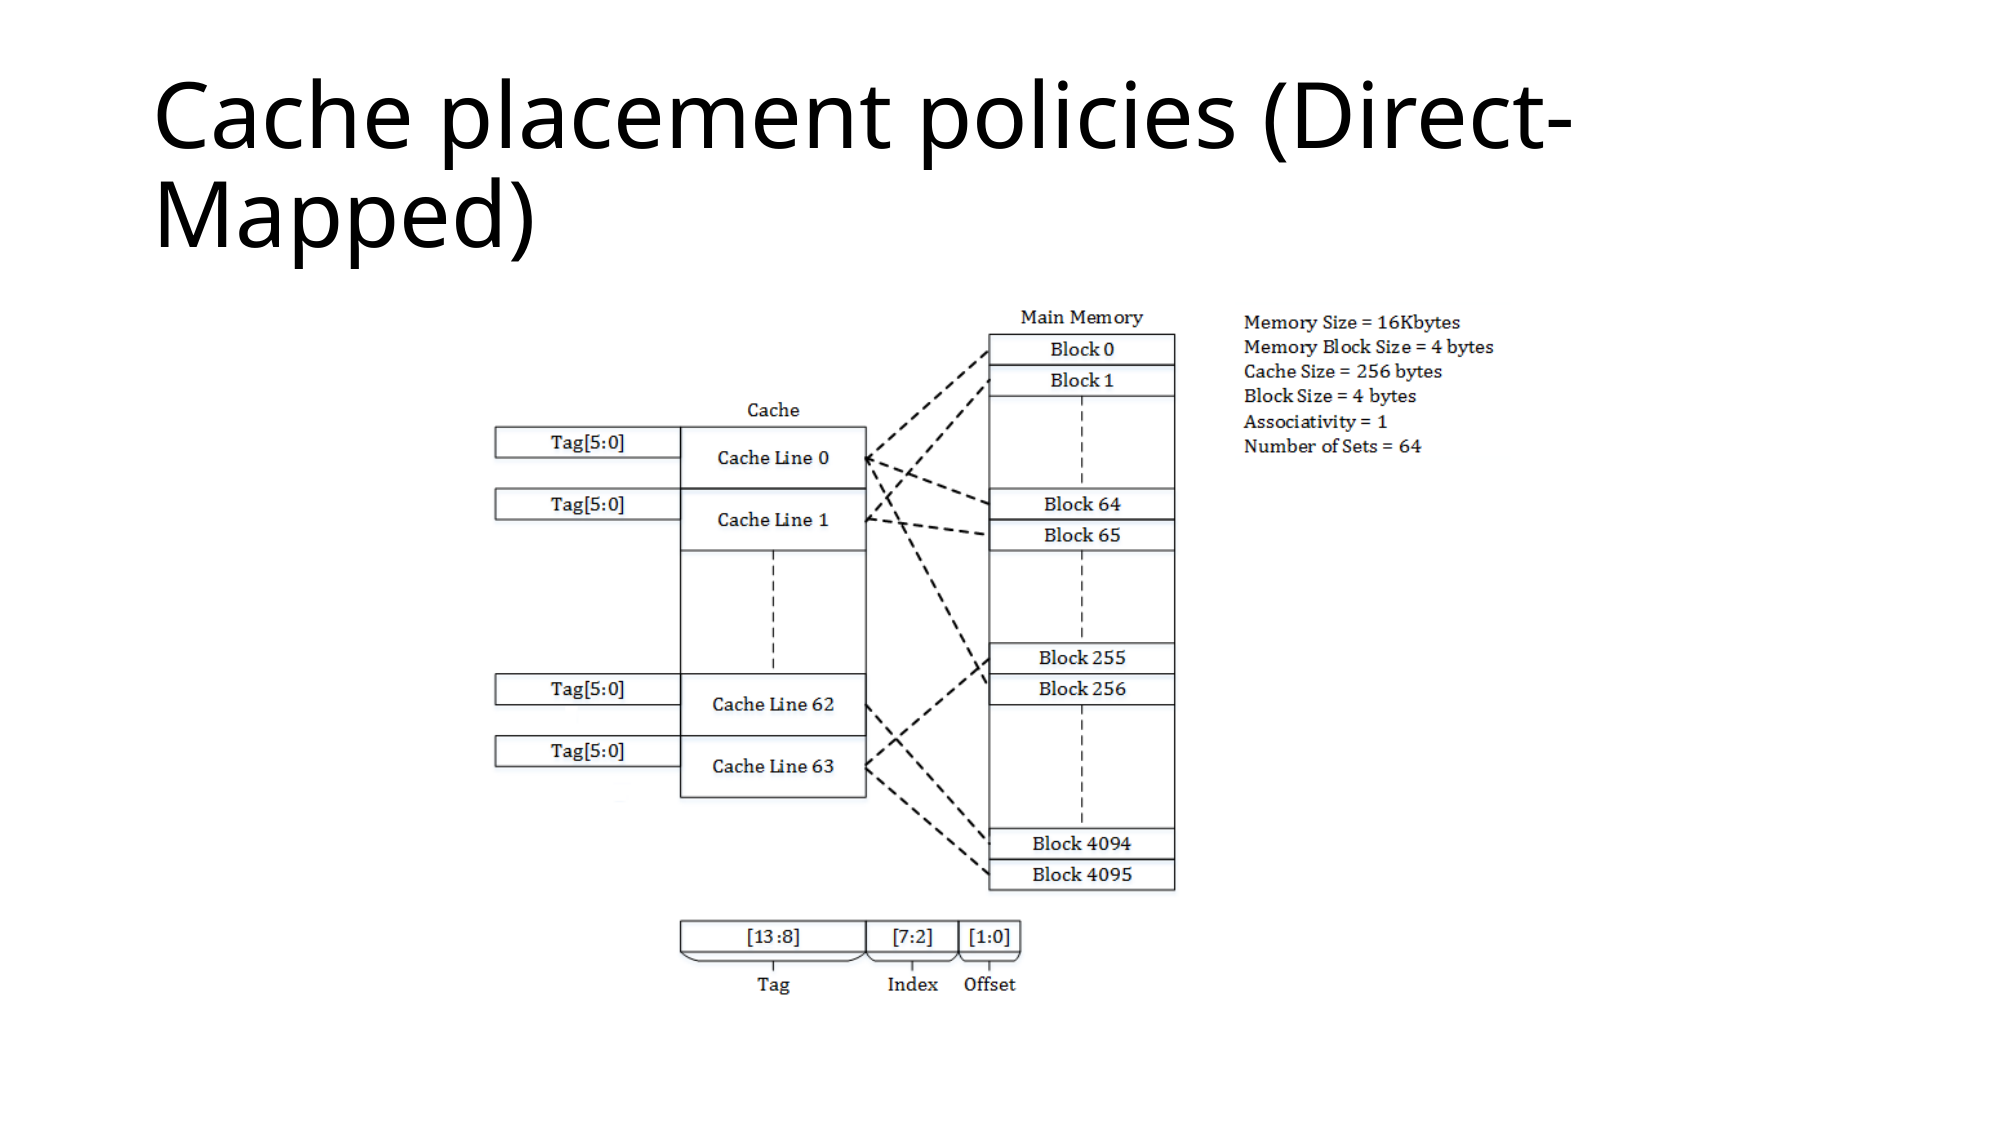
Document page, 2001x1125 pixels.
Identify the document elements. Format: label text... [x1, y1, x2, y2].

title Cache placement policies (Direct-Mapped) [137, 59, 1863, 278]
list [489, 299, 1511, 1014]
